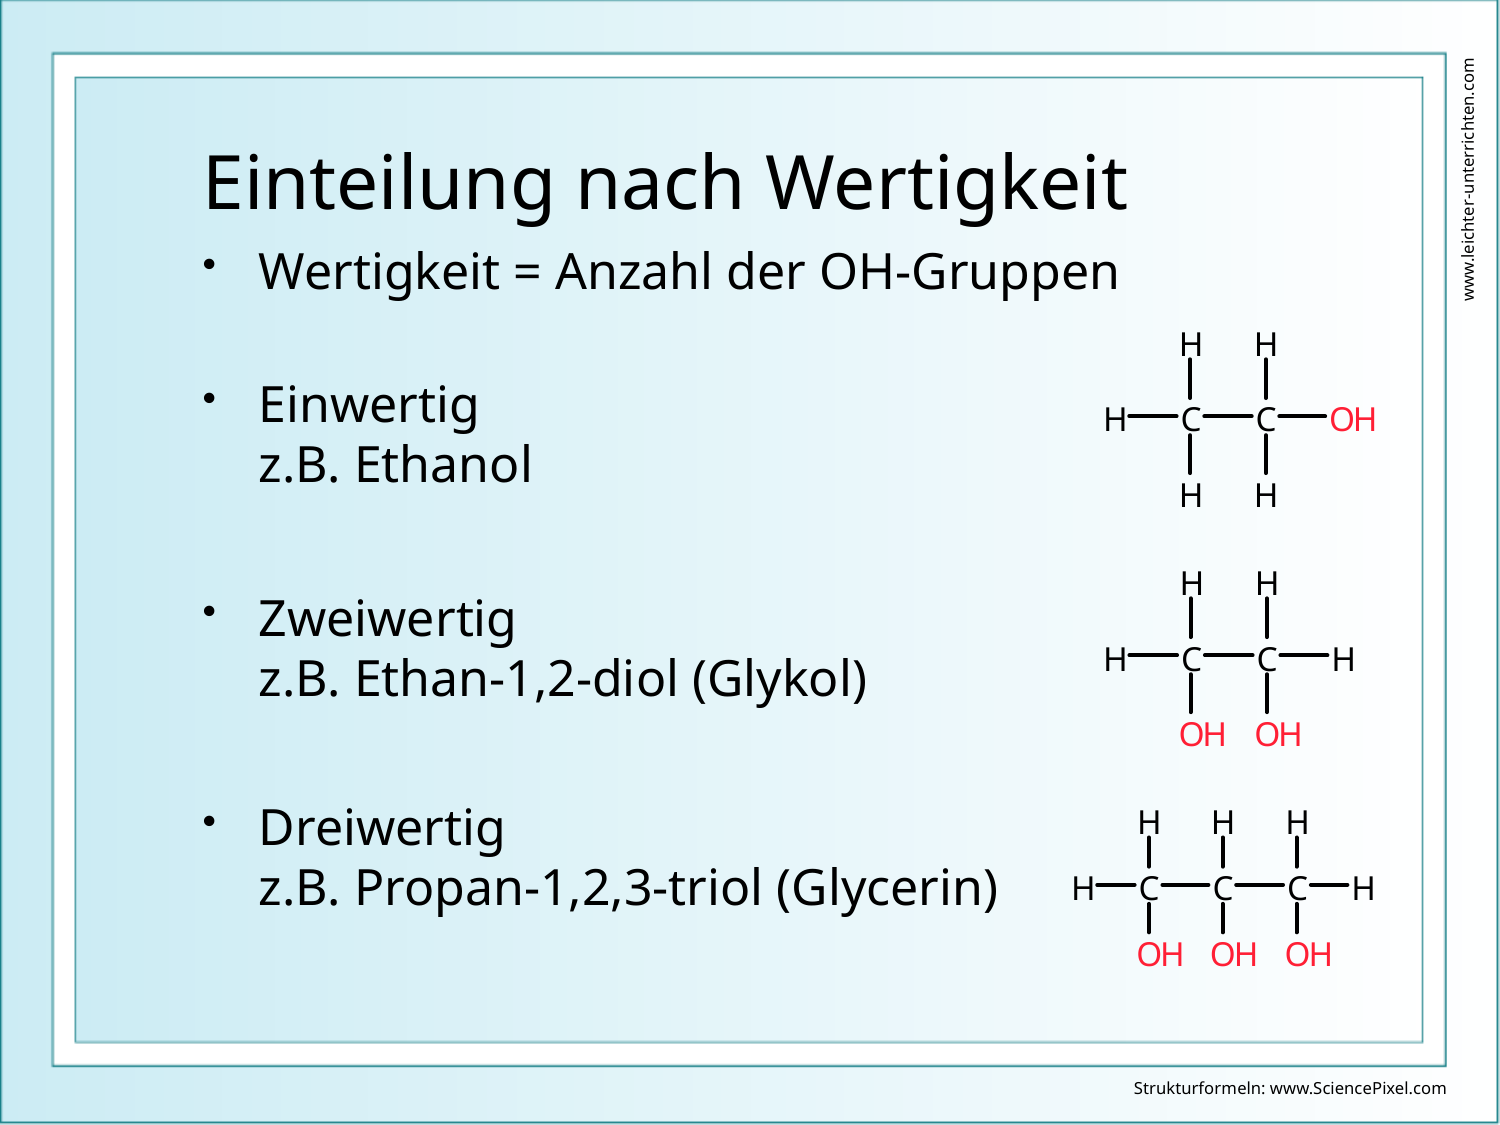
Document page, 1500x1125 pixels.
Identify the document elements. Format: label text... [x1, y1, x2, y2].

picture [0, 0, 1500, 1125]
title Einteilung nach Wertigkeit [187, 87, 1325, 231]
list Wertigkeit = Anzahl der OH-Gruppen Einwertig z.B. Ethanol Zweiwertig z.B. Ethan-1,2-diol (Glykol) Dreiwertig z.B. Propan-1,2,3-triol (Glycerin) [187, 231, 1325, 1006]
text_box Strukturformeln: www.SciencePixel.com [915, 1070, 1463, 1105]
